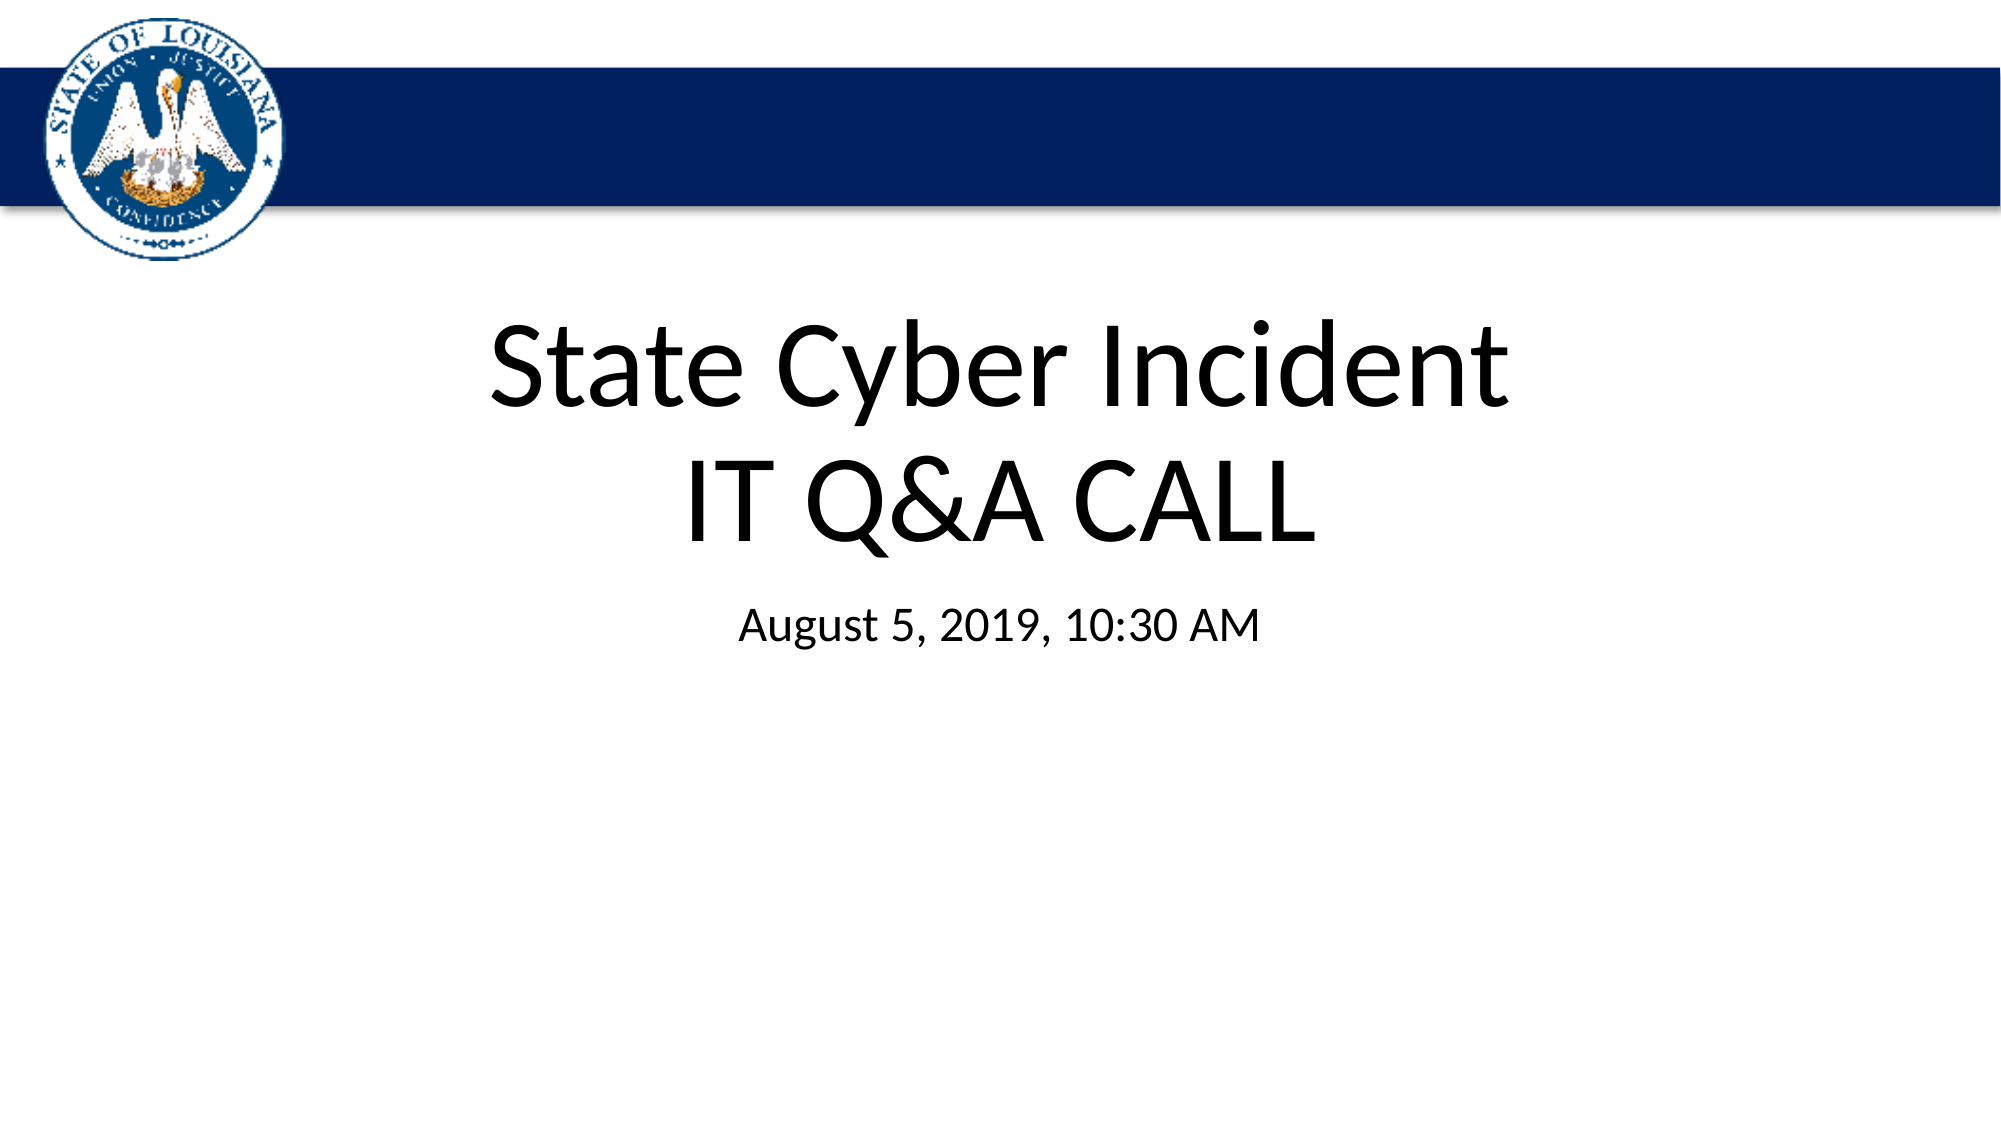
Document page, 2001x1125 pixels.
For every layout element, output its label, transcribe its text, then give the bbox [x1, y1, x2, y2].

subtitle August 5, 2019, 10:30 AM [249, 590, 1750, 863]
title State Cyber Incident IT Q&A CALL [249, 184, 1750, 576]
picture [43, 18, 286, 261]
